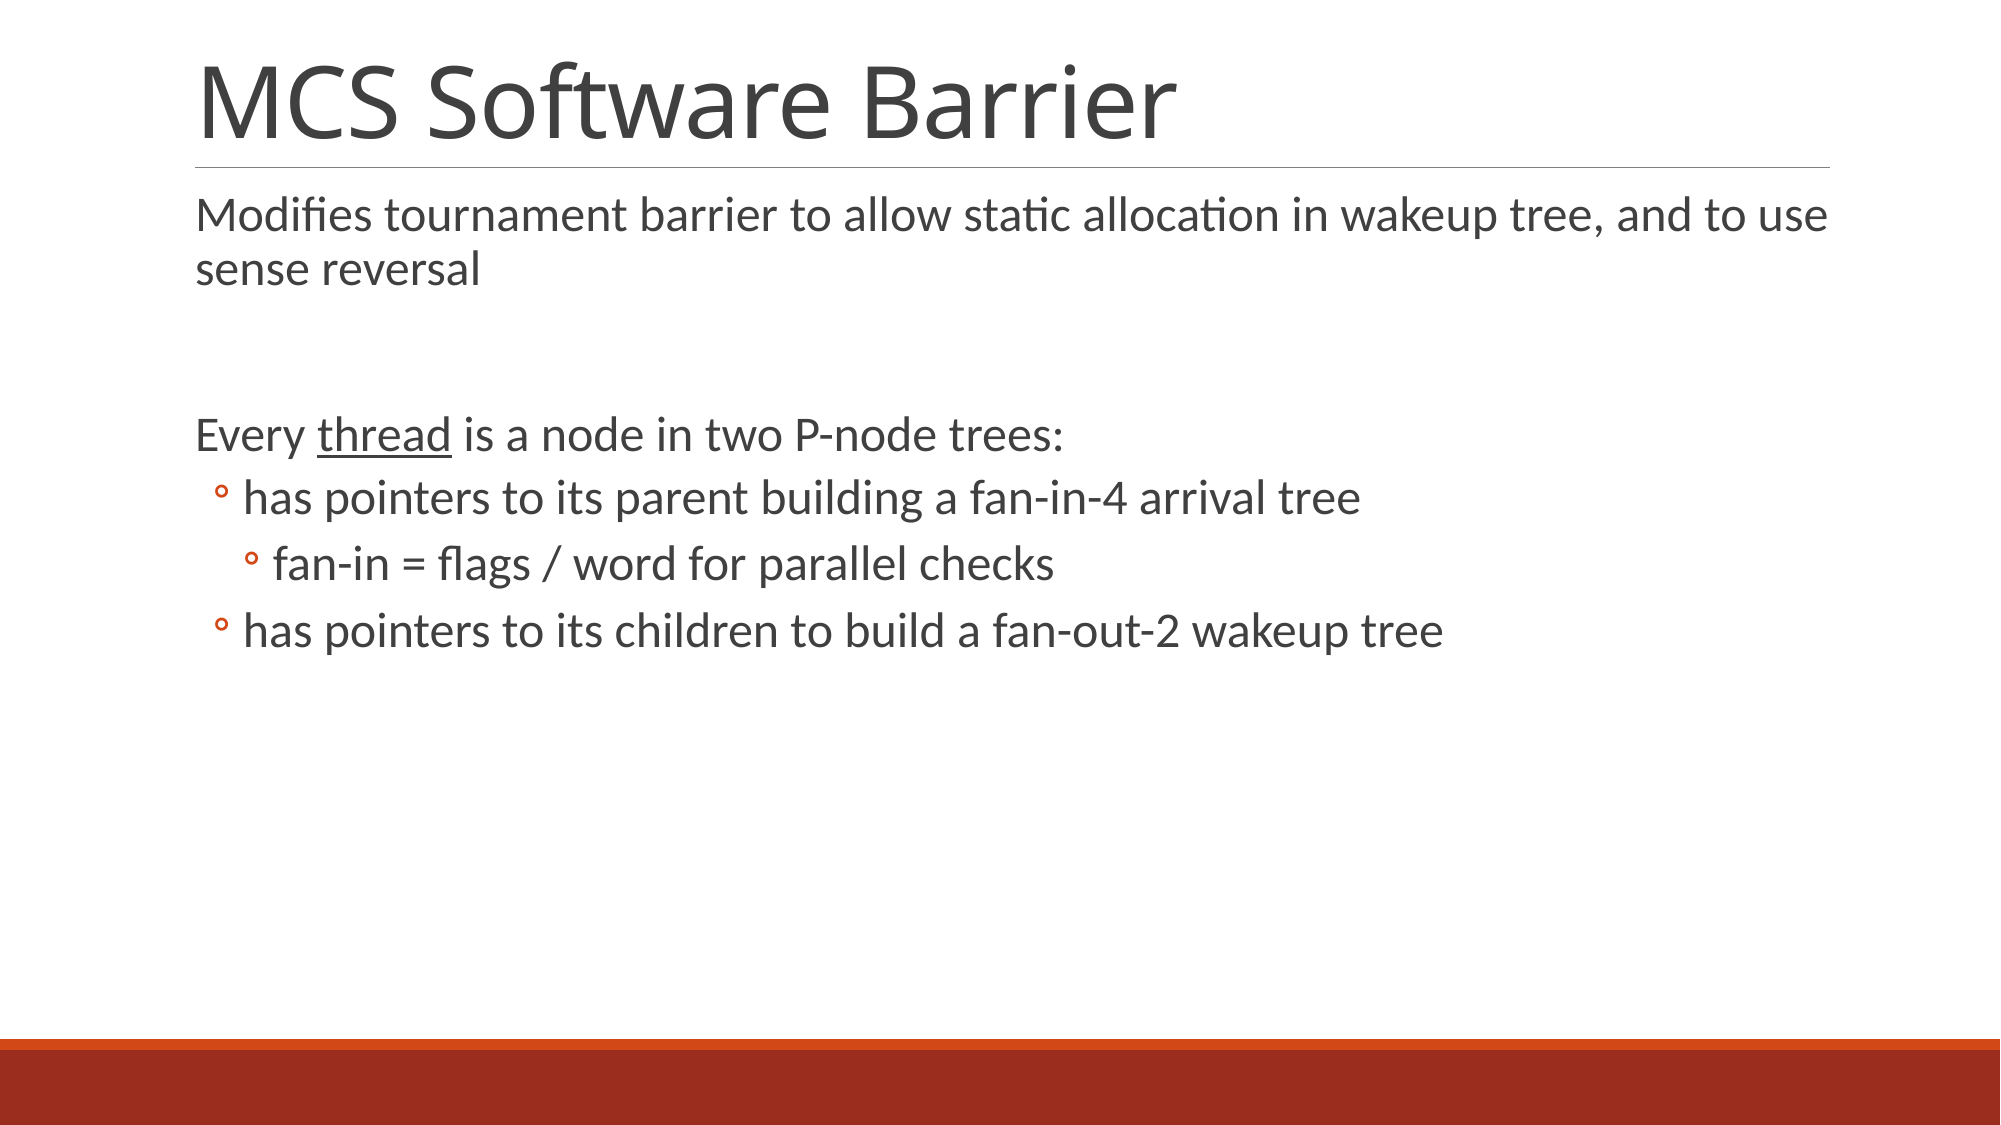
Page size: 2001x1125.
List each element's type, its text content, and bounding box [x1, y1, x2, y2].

list Modifies tournament barrier to allow static allocation in wakeup tree, and to use sense reversal Every thread is a node in two P-node trees: has pointers to its parent building a fan-in-4 arrival tree fan-in = flags / word for parallel checks has pointers to its children to build a fan-out-2 wakeup tree [180, 181, 1830, 963]
title MCS Software Barrier [180, 47, 1830, 167]
